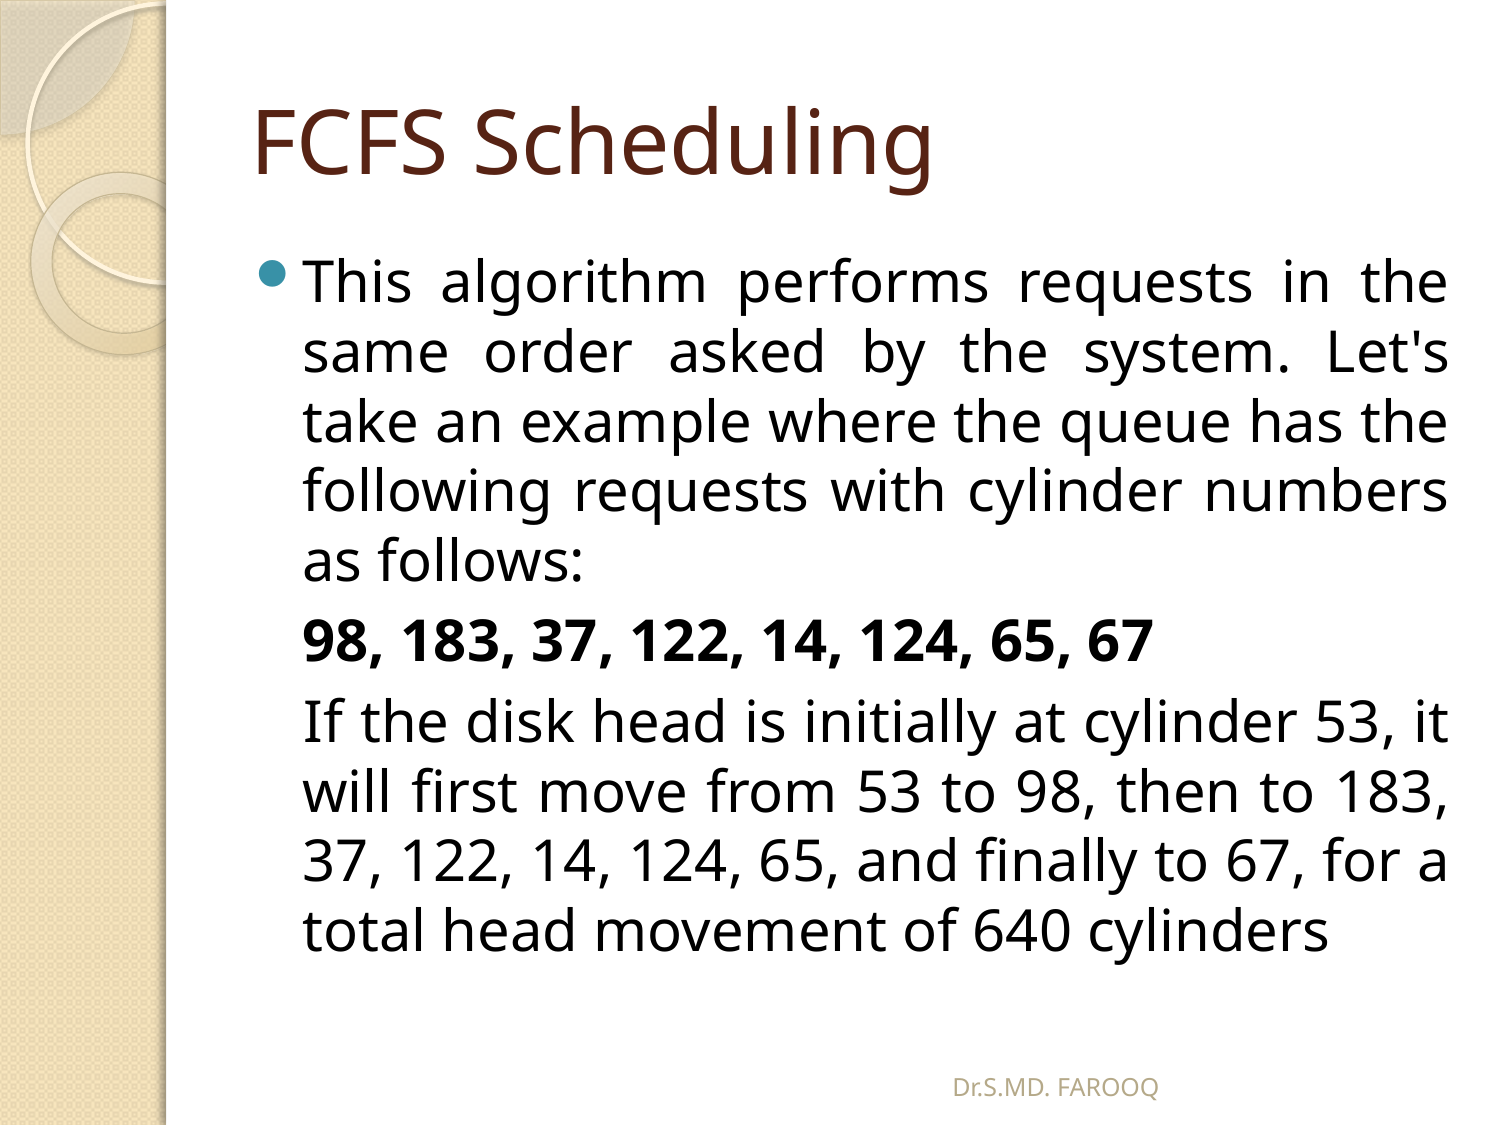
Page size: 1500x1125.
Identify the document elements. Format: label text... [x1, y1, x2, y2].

title FCFS Scheduling [235, 45, 1466, 233]
list This algorithm performs requests in the same order asked by the system. Let's take an example where the queue has the following requests with cylinder numbers as follows: 98, 183, 37, 122, 14, 124, 65, 67 If the disk head is initially at cylinder 53, it will first move from 53 to 98, then to 183, 37, 122, 14, 124, 65, and finally to 67, for a total head movement of 640 cylinders [235, 237, 1466, 1025]
footer Dr.S.MD. FAROOQ [937, 1034, 1413, 1113]
